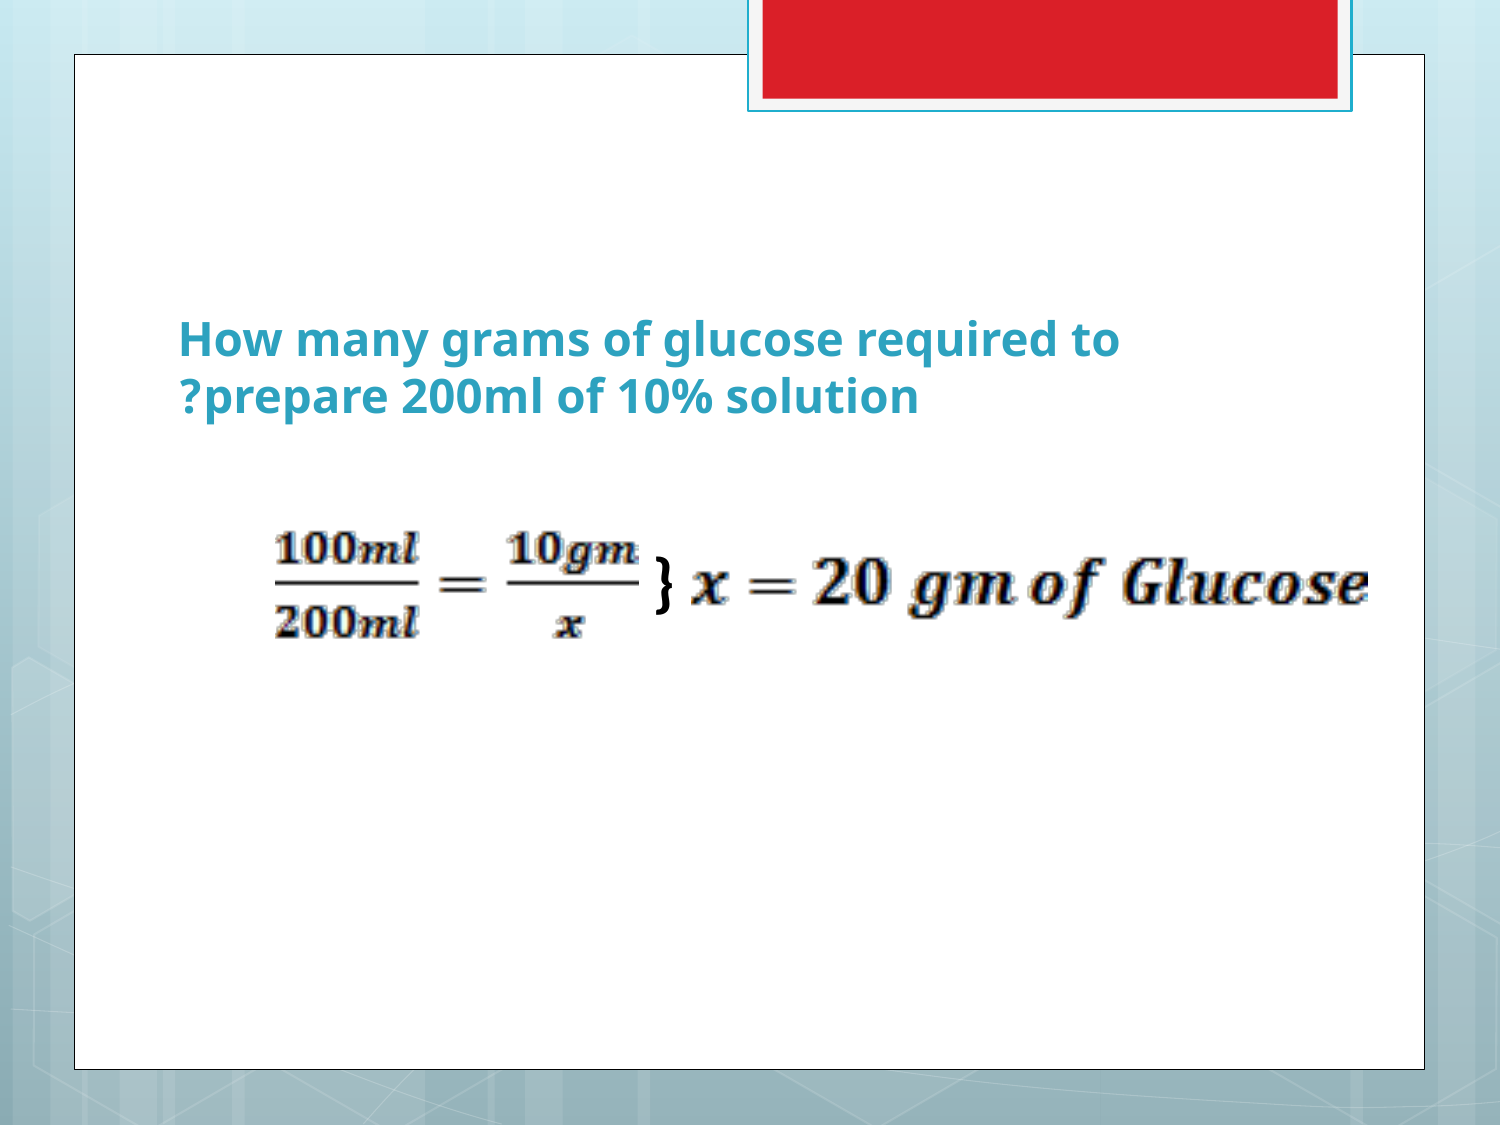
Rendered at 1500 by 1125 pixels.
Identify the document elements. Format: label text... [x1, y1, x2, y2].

title How many grams of glucose required to prepare 200ml of 10% solution? [162, 299, 1315, 488]
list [273, 524, 1397, 713]
